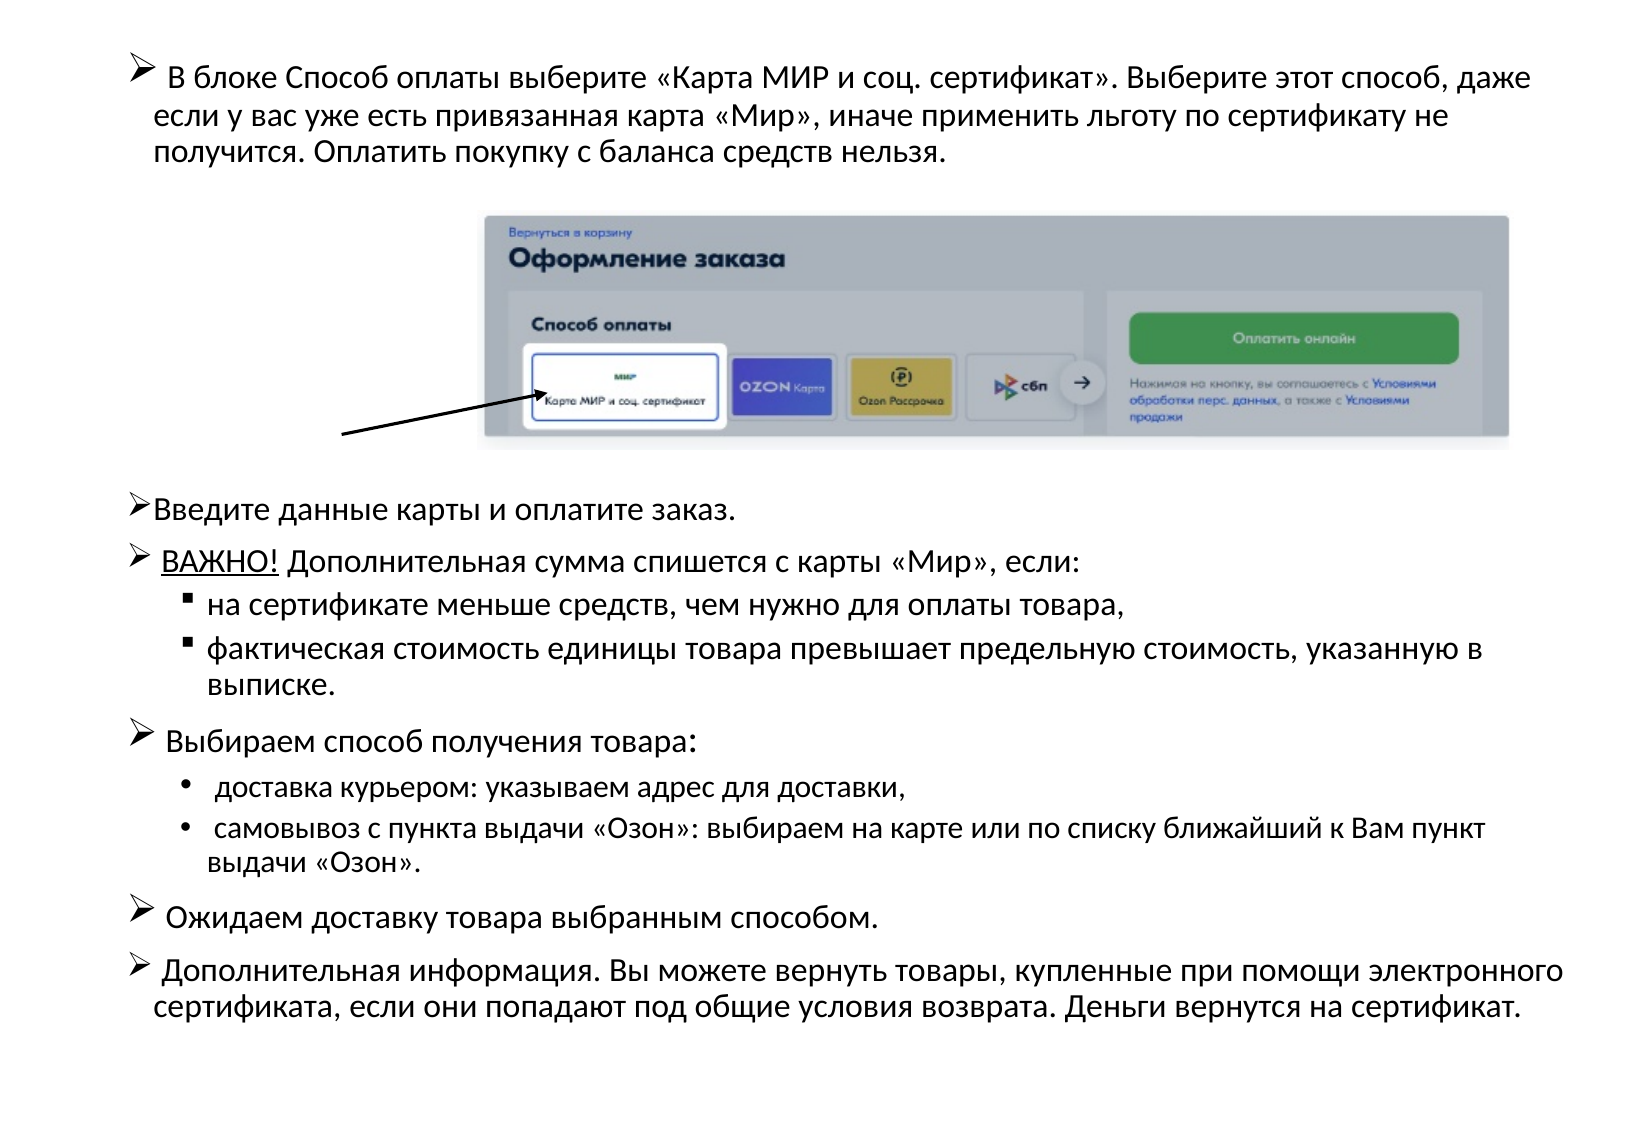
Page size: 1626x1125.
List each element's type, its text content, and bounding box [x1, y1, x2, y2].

list В блоке Способ оплаты выберите «Карта МИР и соц. сертификат». Выберите этот способ, даже если у вас уже есть привязанная карта «Мир», иначе применить льготу по сертификату не получится. Оплатить покупку с баланса средств нельзя. Введите данные карты и оплатите заказ. ВАЖНО! Дополнительная сумма спишется с карты «Мир», если: на сертификате меньше средств, чем нужно для оплаты товара, фактическая стоимость единицы товара превышает предельную стоимость, указанную в выписке. Выбираем способ получения товара: доставка курьером: указываем адрес для доставки, самовывоз с пункта выдачи «Озон»: выбираем на карте или по списку ближайший к Вам пункт выдачи «Озон». Ожидаем доставку товара выбранным способом. Дополнительная информация. Вы можете вернуть товары, купленные при помощи электронного сертификата, если они попадают под общие условия возврата. Деньги вернутся на сертификат. [111, 45, 1583, 1077]
picture [477, 210, 1514, 451]
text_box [341, 392, 548, 435]
